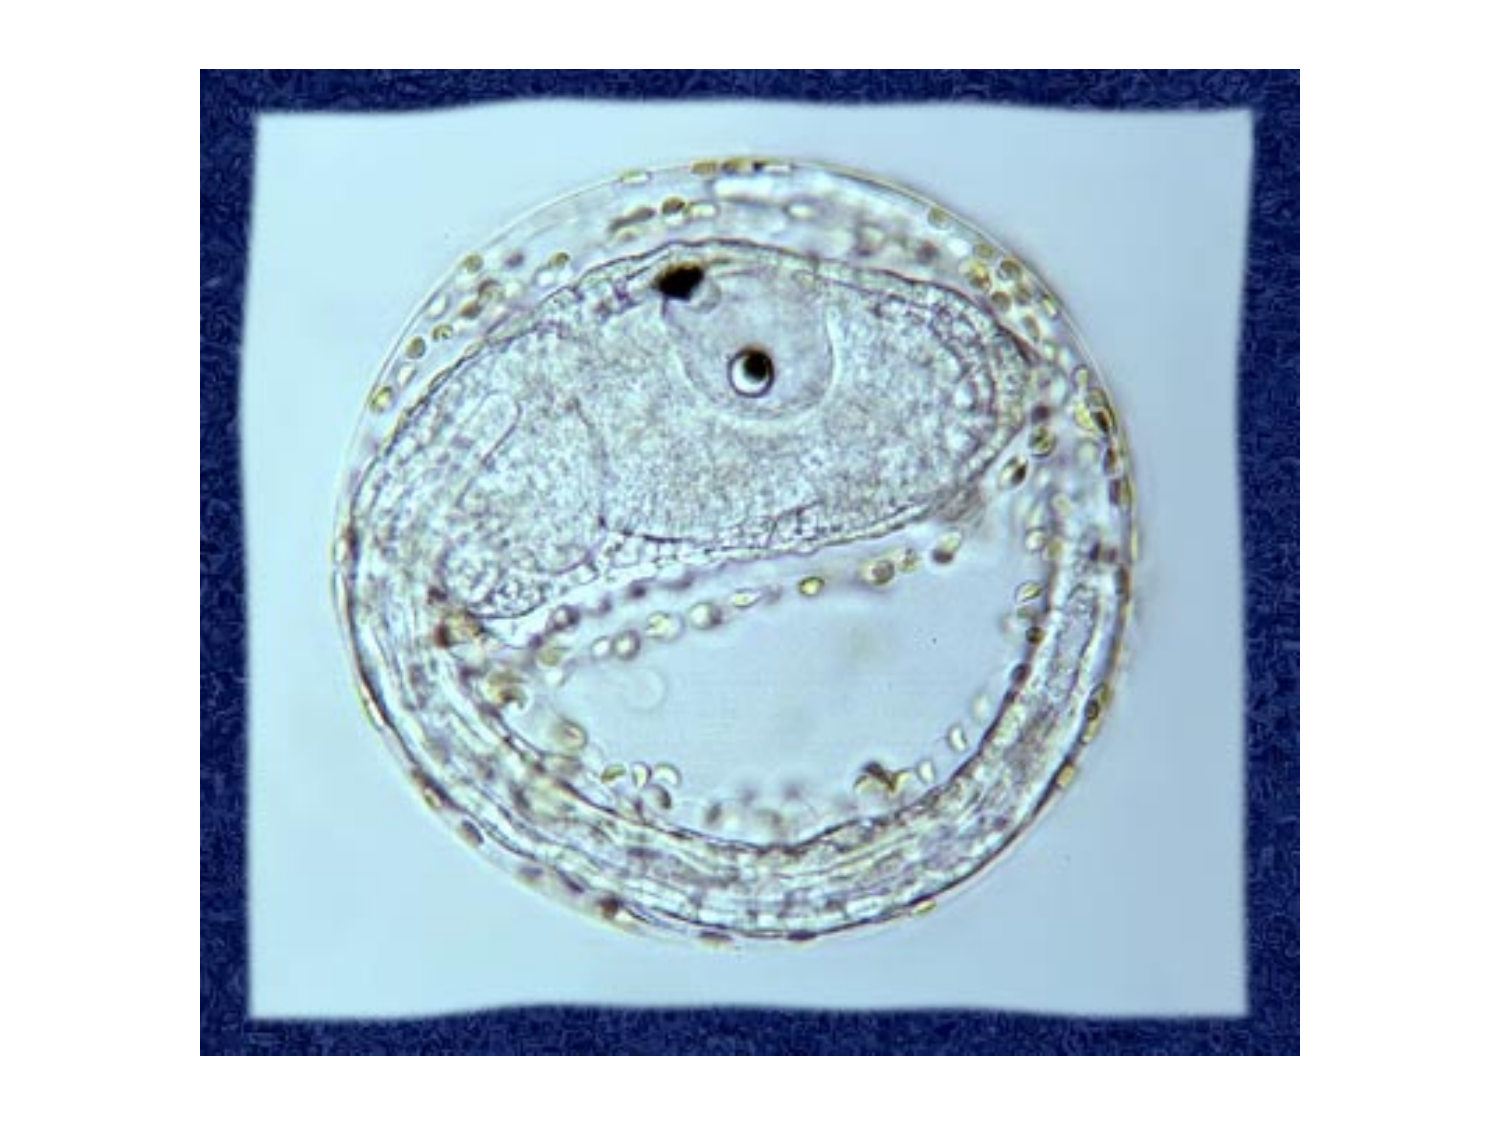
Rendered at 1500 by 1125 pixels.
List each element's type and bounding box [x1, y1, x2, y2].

picture [199, 69, 1301, 1056]
